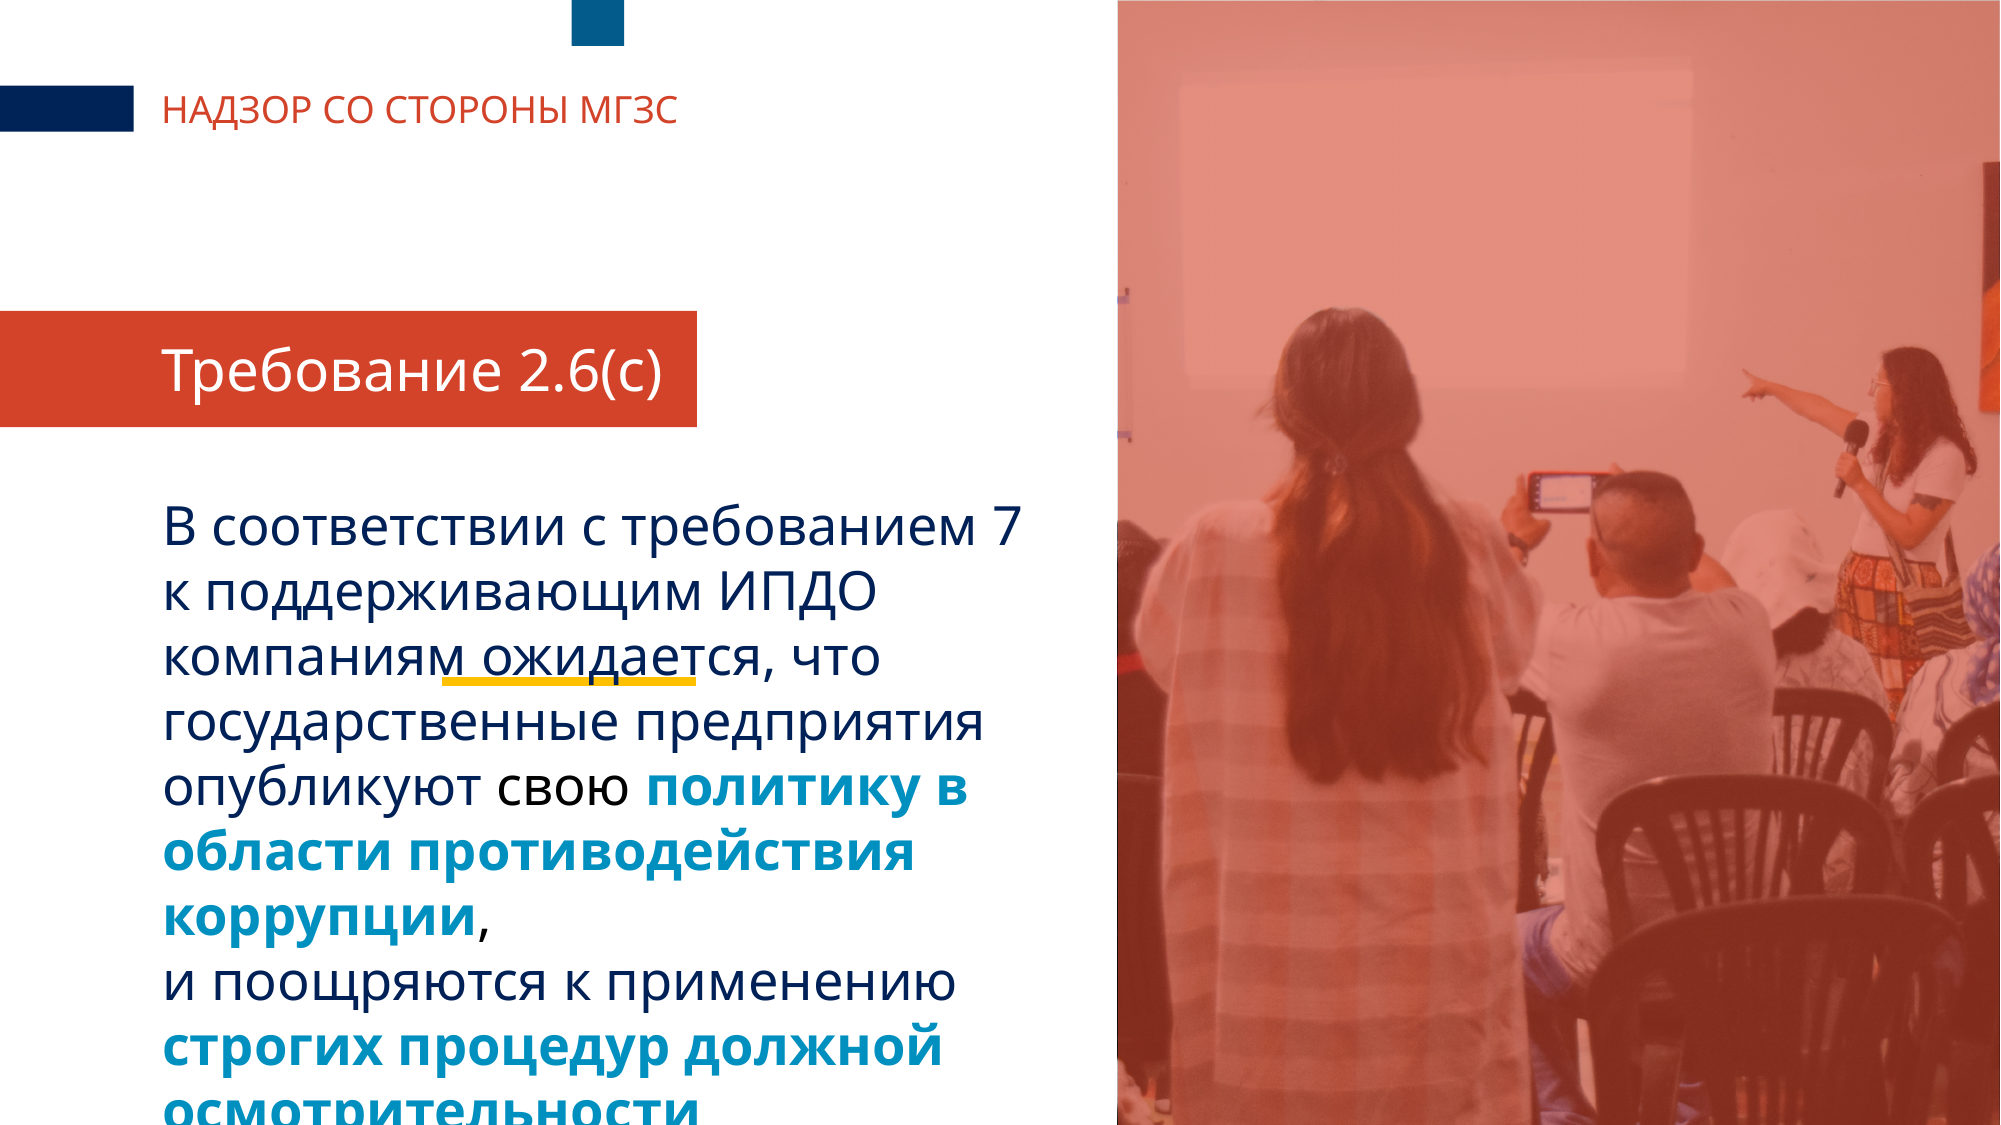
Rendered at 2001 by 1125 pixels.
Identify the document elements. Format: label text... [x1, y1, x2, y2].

text_box Требование 2.6(c) [146, 326, 793, 411]
picture [1117, 0, 2000, 1125]
text_box В соответствии с требованием 7 к поддерживающим ИПДО компаниям ожидается, что государственные предприятия опубликуют свою политику в области противодействия коррупции, и поощряются к применению строгих процедур должной осмотрительности [147, 483, 1081, 1125]
text_box [0, 308, 700, 430]
list НАДЗОР СО СТОРОНЫ МГЗС [145, 82, 1028, 150]
